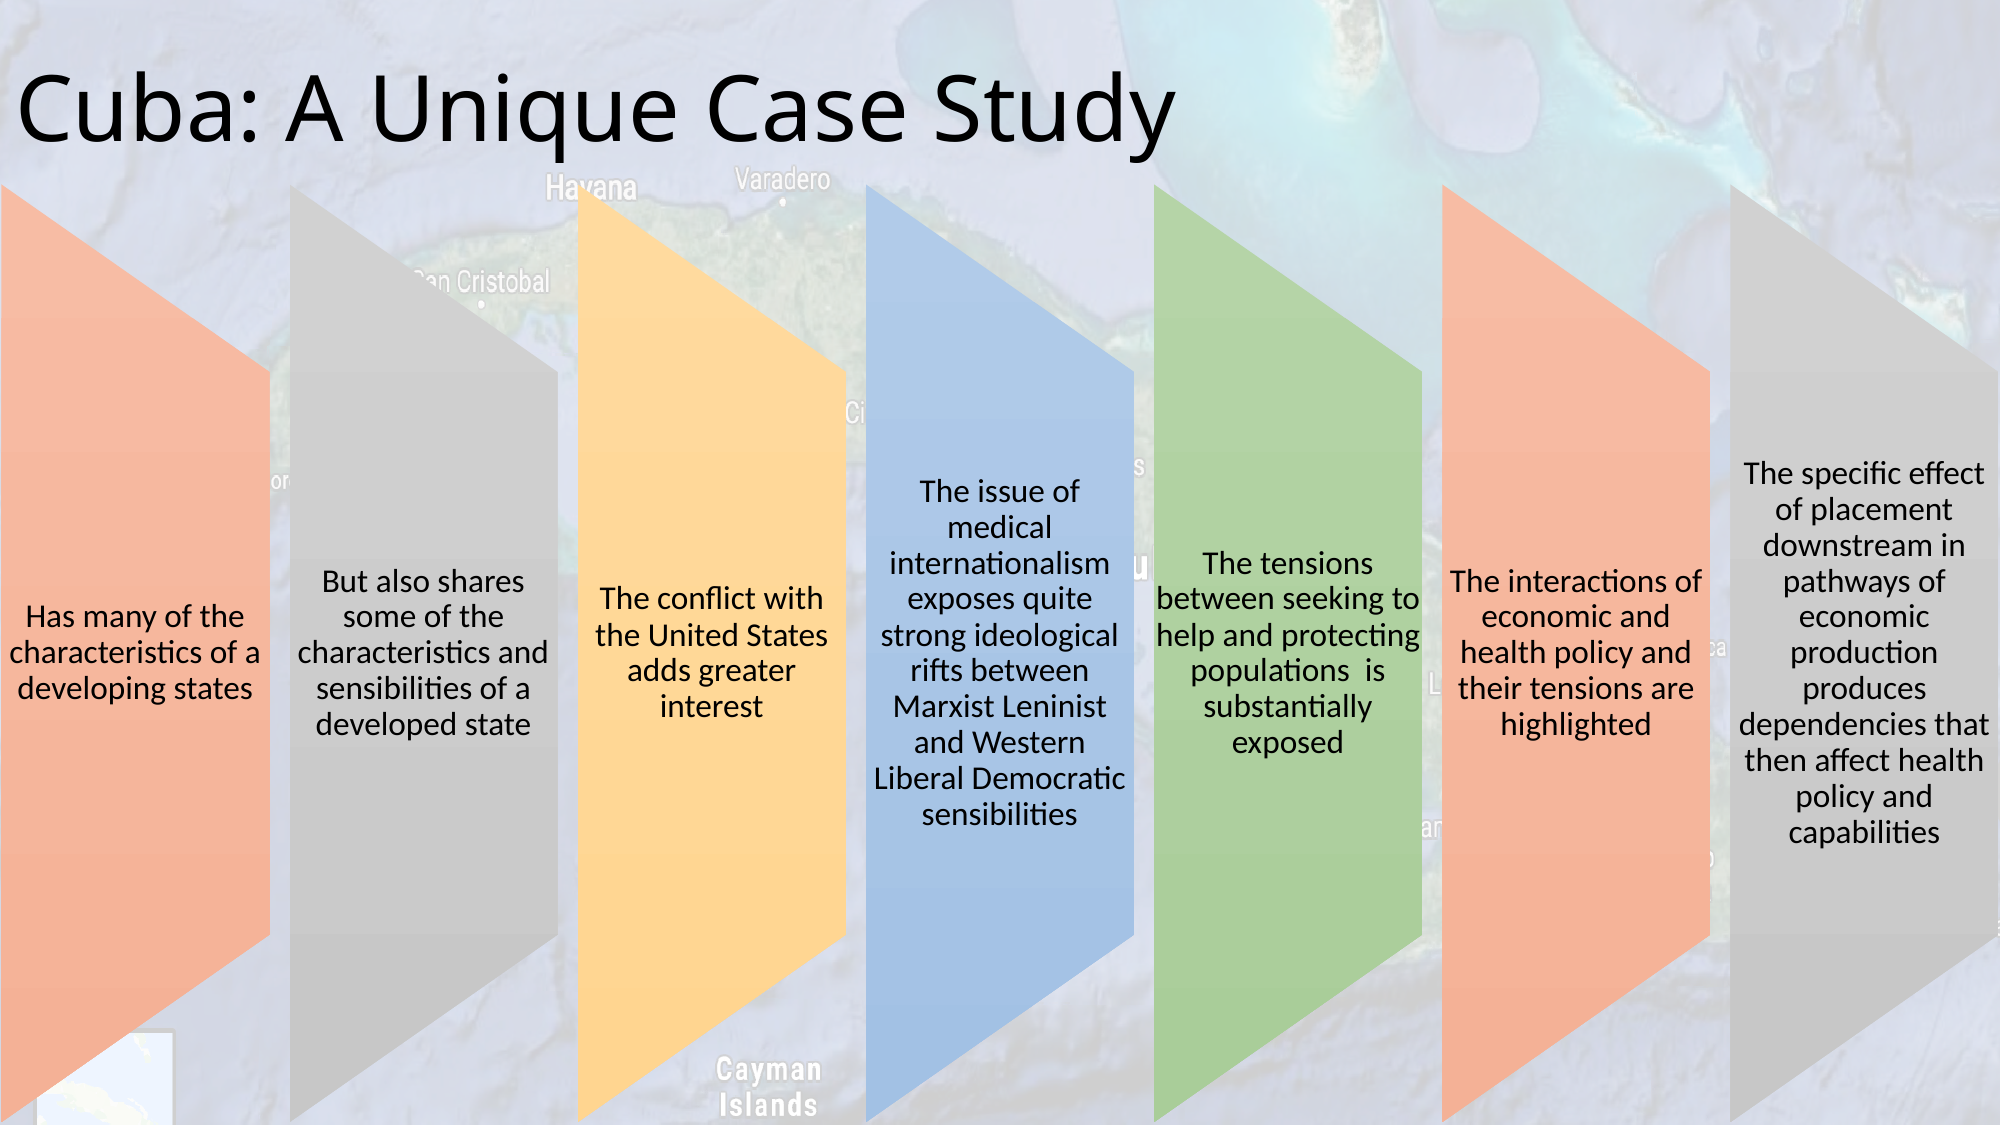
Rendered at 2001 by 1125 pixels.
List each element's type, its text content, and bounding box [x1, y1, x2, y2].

title Cuba: A Unique Case Study [0, 3, 1725, 184]
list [0, 184, 2000, 1122]
